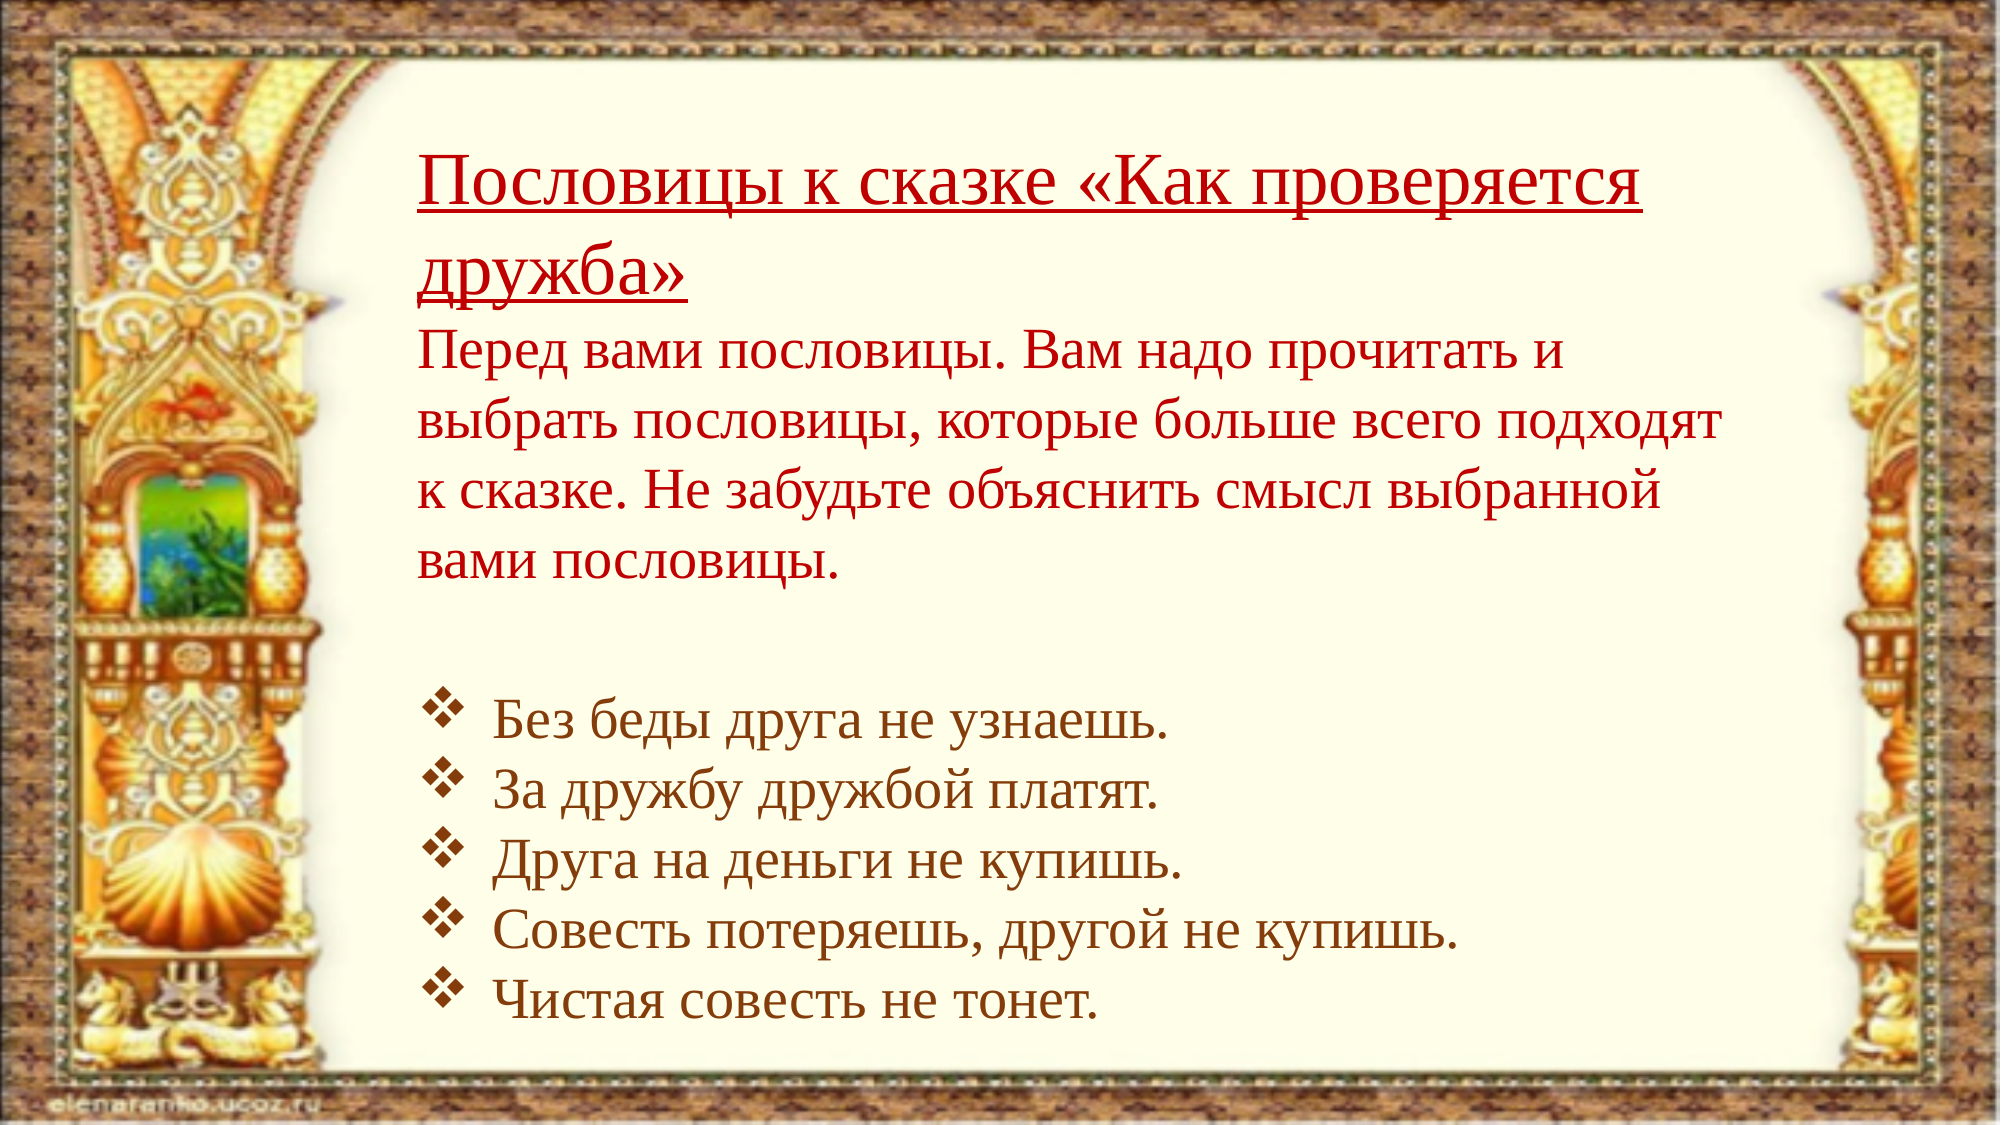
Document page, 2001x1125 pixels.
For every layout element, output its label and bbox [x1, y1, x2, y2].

list [0, 0, 2000, 1125]
